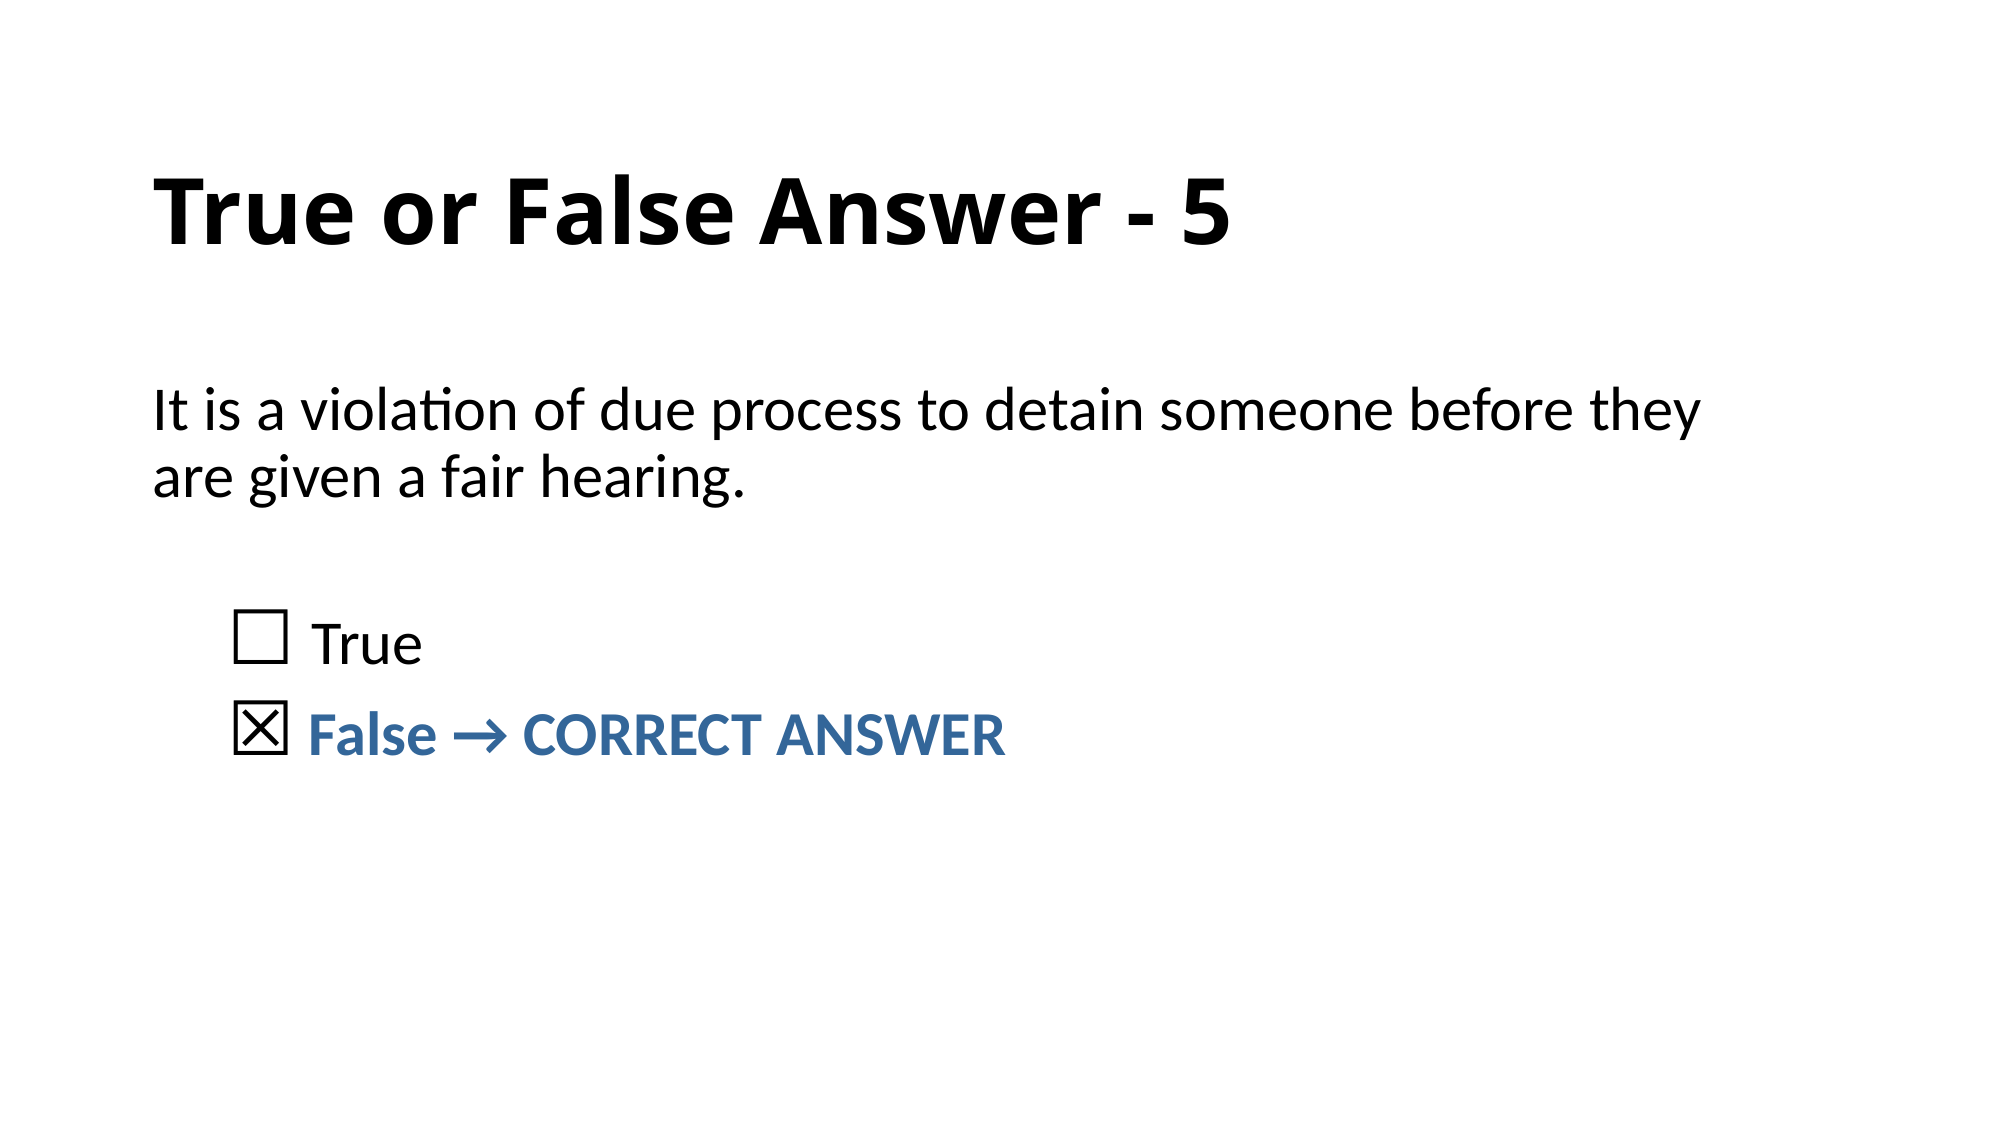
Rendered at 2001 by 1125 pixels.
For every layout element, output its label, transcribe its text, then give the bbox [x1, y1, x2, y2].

list It is a violation of due process to detain someone before they are given a fair hearing. ☐ True ☒ False → CORRECT ANSWER [137, 368, 1764, 1014]
title True or False Answer - 5 [137, 106, 1863, 324]
